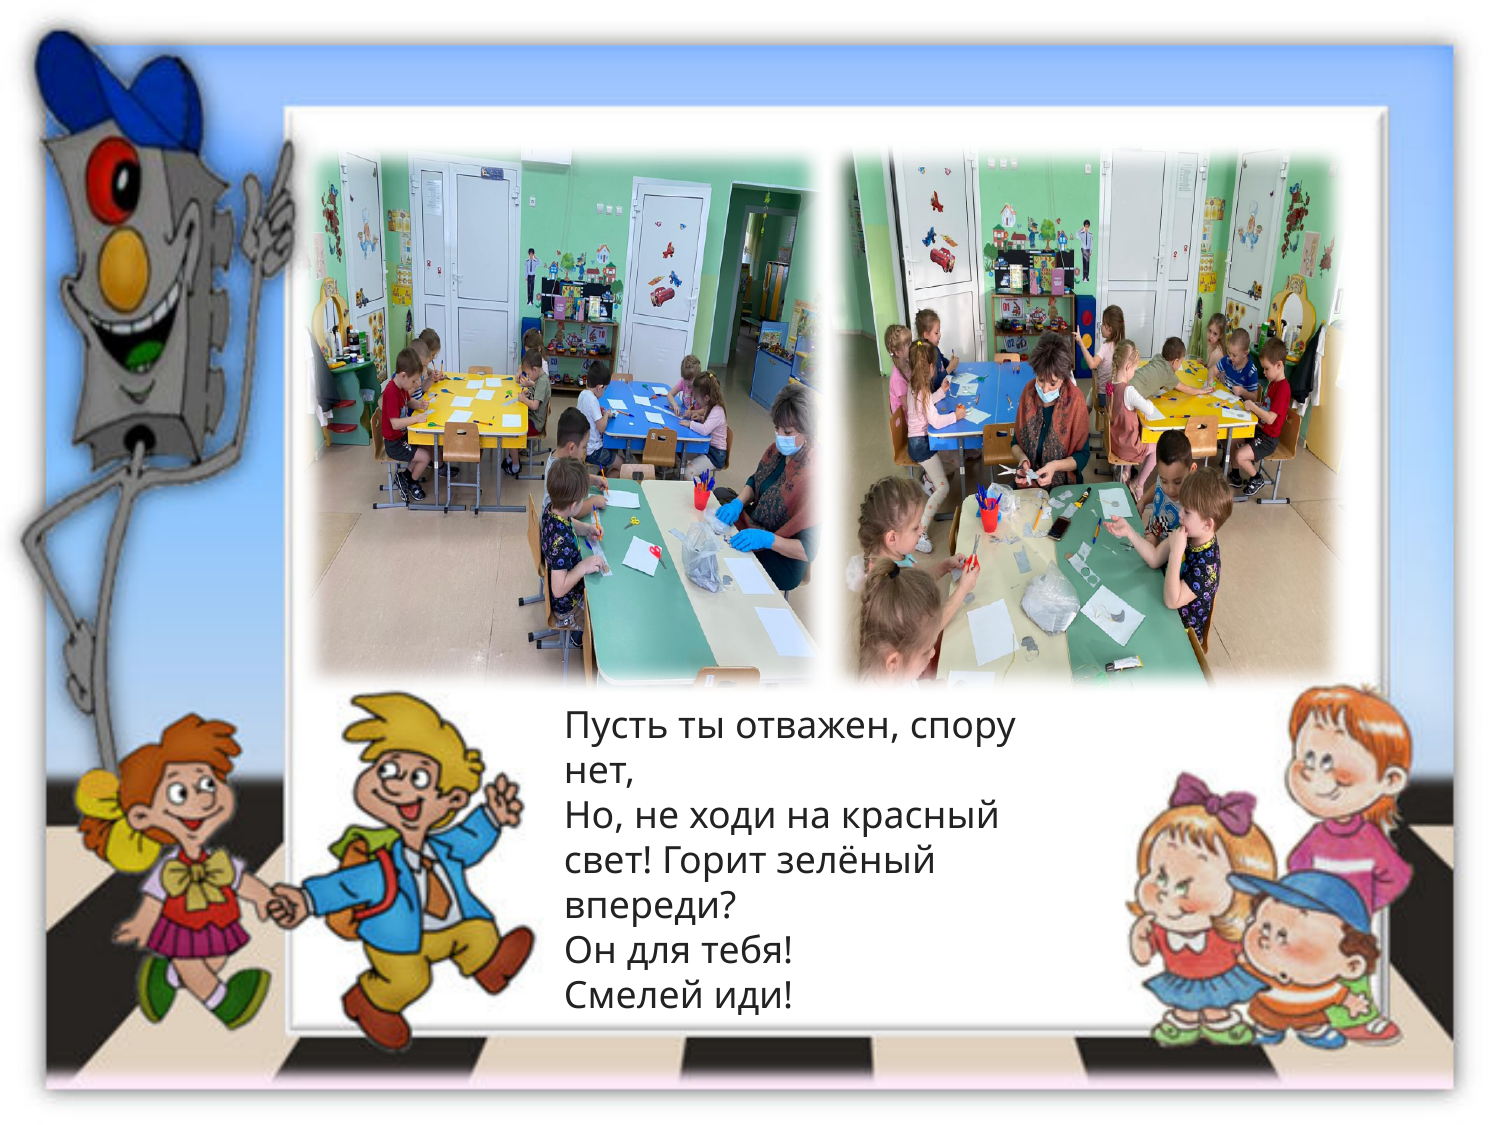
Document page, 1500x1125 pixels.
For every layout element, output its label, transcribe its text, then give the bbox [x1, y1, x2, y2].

text_box [1093, 949, 1207, 1014]
text_box Пусть ты отважен, спору нет, Но, не ходи на красный свет! Горит зелёный впереди? Он для тебя! Смелей иди! [549, 702, 1093, 1069]
picture [0, 0, 1500, 1125]
text_box [304, 949, 549, 1014]
